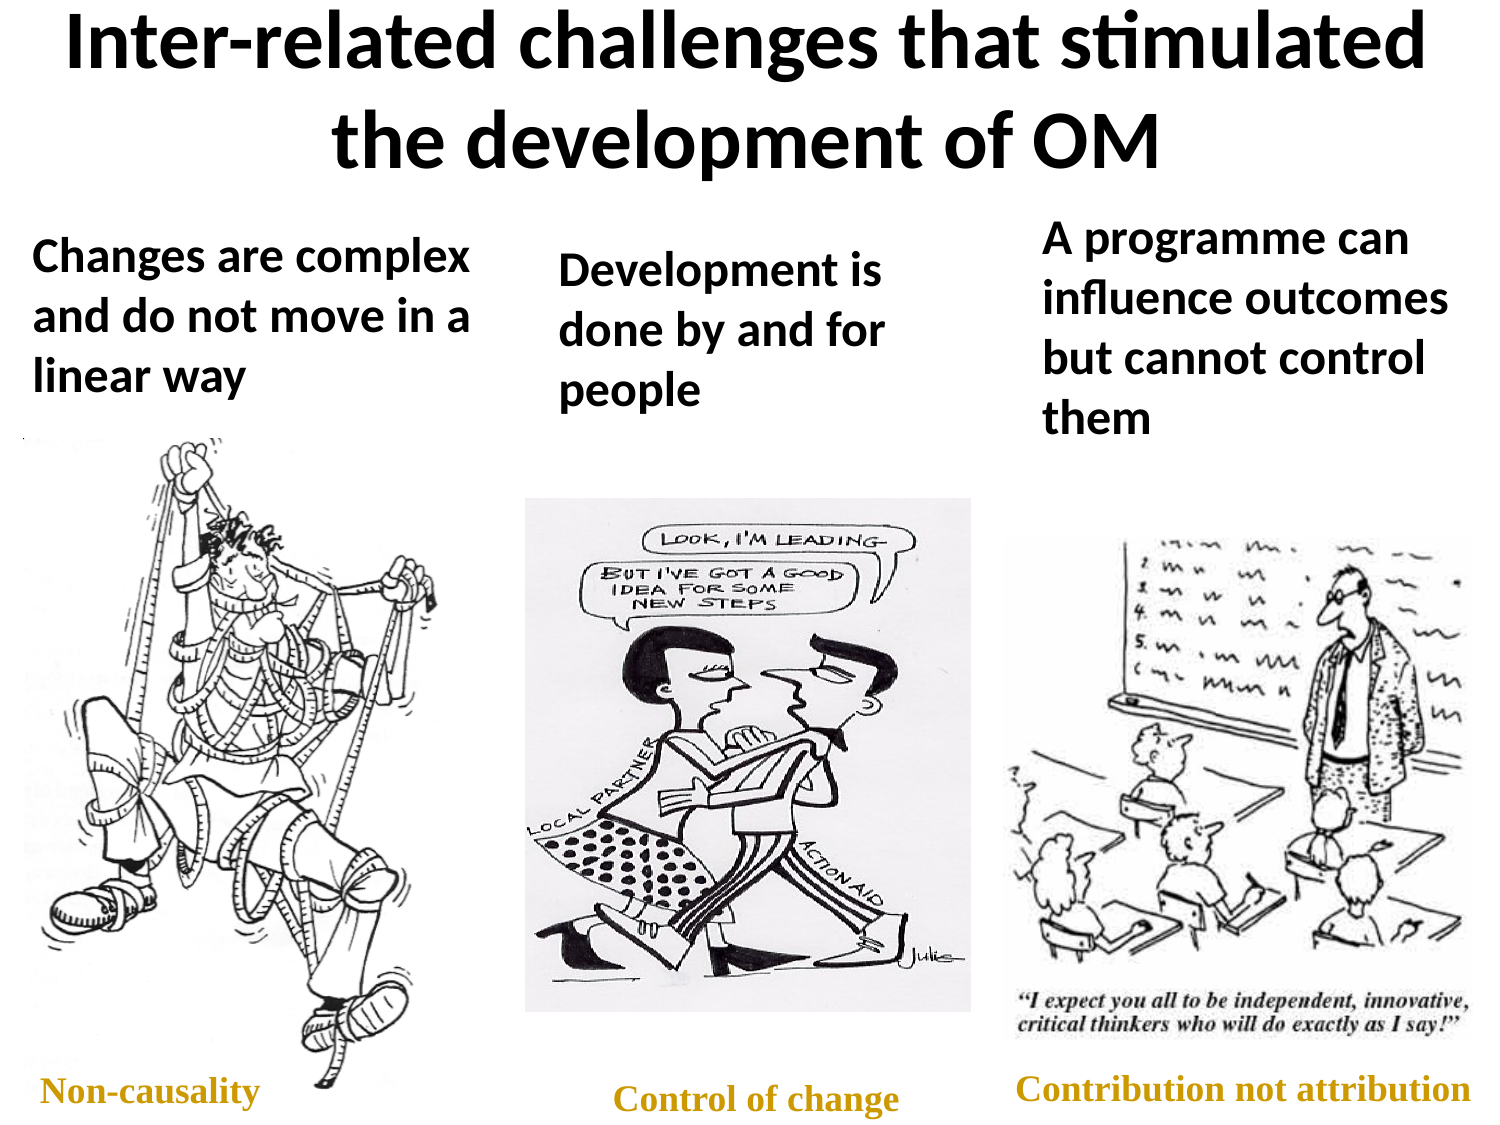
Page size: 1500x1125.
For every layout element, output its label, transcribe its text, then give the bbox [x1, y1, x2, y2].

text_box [525, 229, 971, 1012]
title Inter-related challenges that stimulated the development of OM [5, 19, 1489, 152]
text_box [23, 1056, 1490, 1125]
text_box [17, 214, 506, 1107]
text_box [1003, 196, 1473, 1041]
